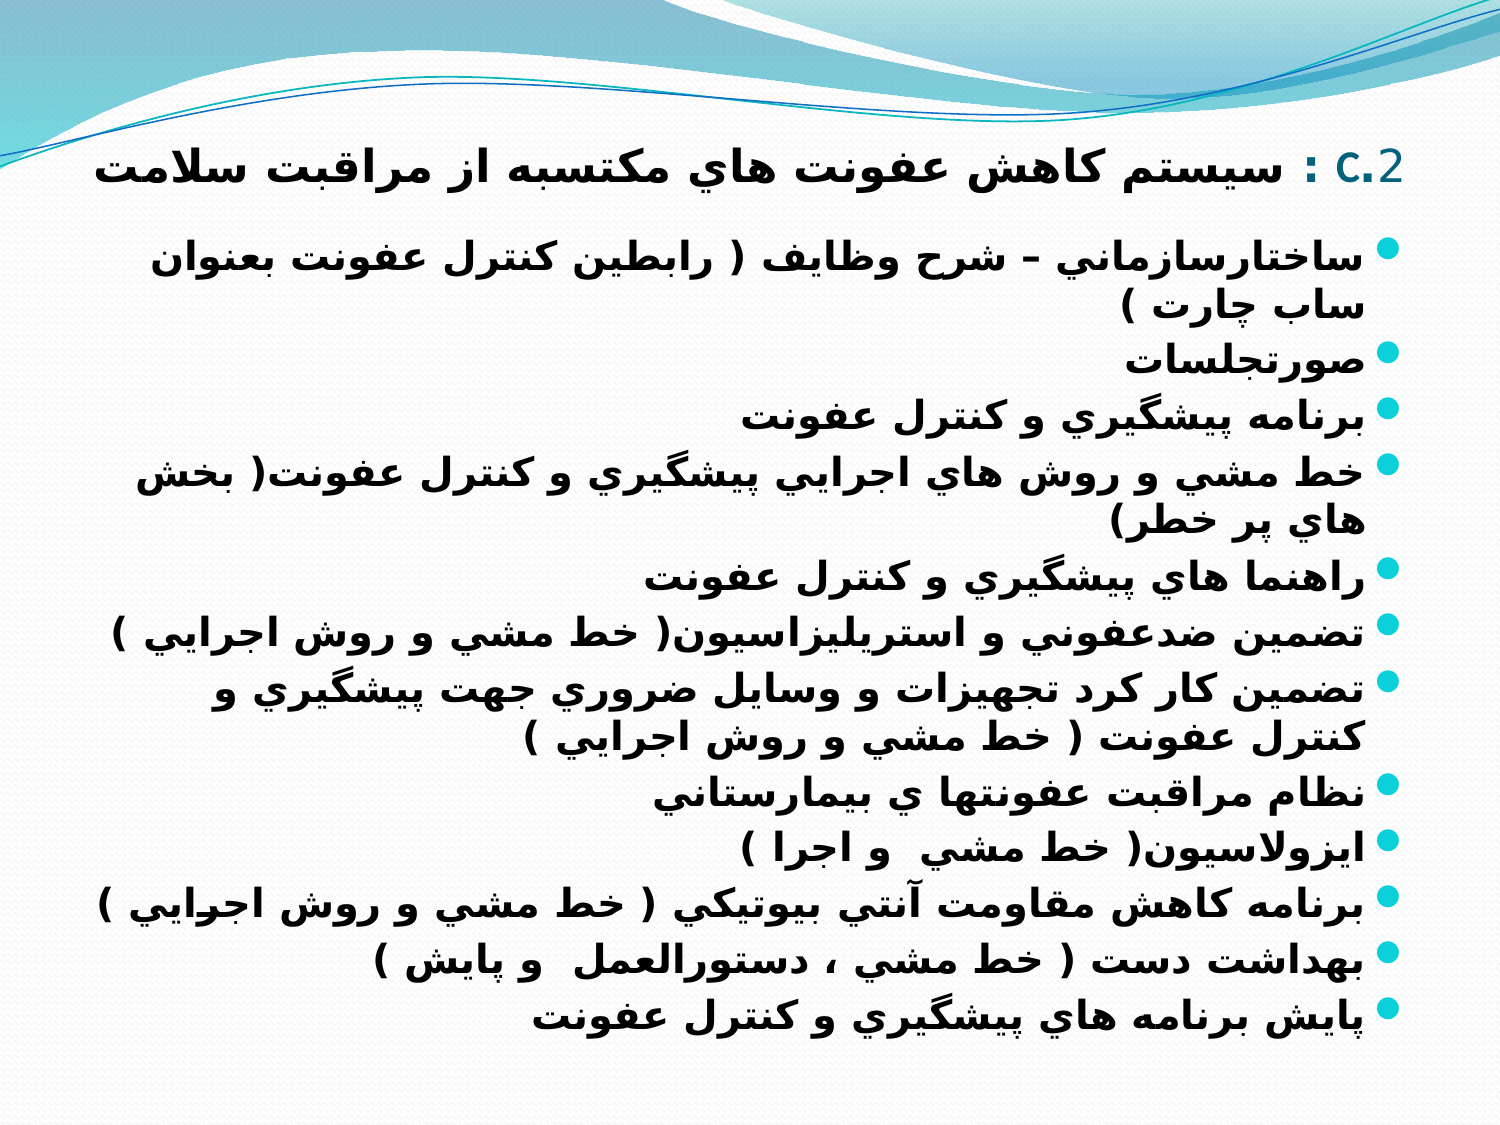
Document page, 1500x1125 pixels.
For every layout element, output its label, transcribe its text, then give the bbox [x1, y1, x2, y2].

list ساختارسازماني – شرح وظايف ( رابطين كنترل عفونت بعنوان ساب چارت ) صورتجلسات برنامه پيشگيري و كنترل عفونت خط مشي و روش هاي اجرايي پيشگيري و كنترل عفونت( بخش هاي پر خطر) راهنما هاي پيشگيري و كنترل عفونت تضمين ضدعفوني و استريليزاسيون( خط مشي و روش اجرايي ) تضمين كار كرد تجهيزات و وسايل ضروري جهت پيشگيري و كنترل عفونت ( خط مشي و روش اجرايي ) نظام مراقبت عفونتها ي بيمارستاني ايزولاسيون( خط مشي و اجرا ) برنامه كاهش مقاومت آنتي بيوتيكي ( خط مشي و روش اجرايي ) بهداشت دست ( خط مشي ، دستورالعمل و پايش ) پايش برنامه هاي پيشگيري و كنترل عفونت [75, 222, 1425, 1090]
title 2.C : سیستم کاهش عفونت هاي مکتسبه از مراقبت سلامت [75, 115, 1425, 222]
